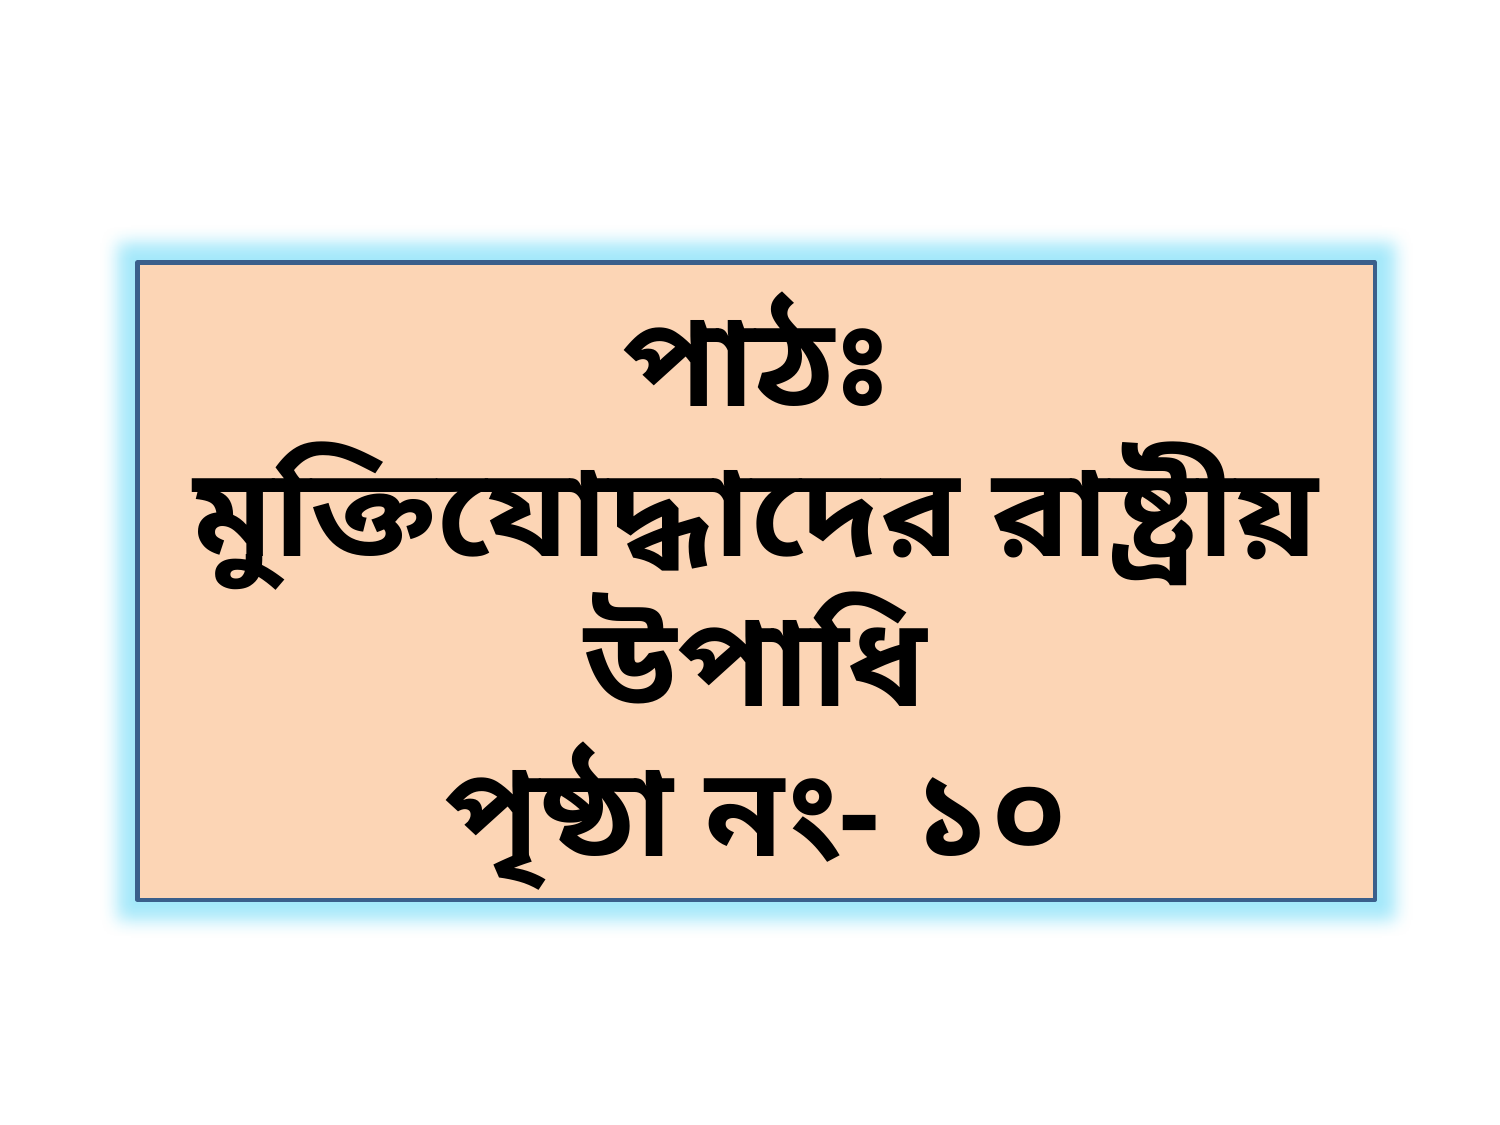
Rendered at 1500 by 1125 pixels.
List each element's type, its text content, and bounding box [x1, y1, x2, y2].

text_box পাঠঃ মুক্তিযোদ্ধাদের রাষ্ট্রীয় উপাধি পৃষ্ঠা নং- ১০ [135, 260, 1377, 902]
